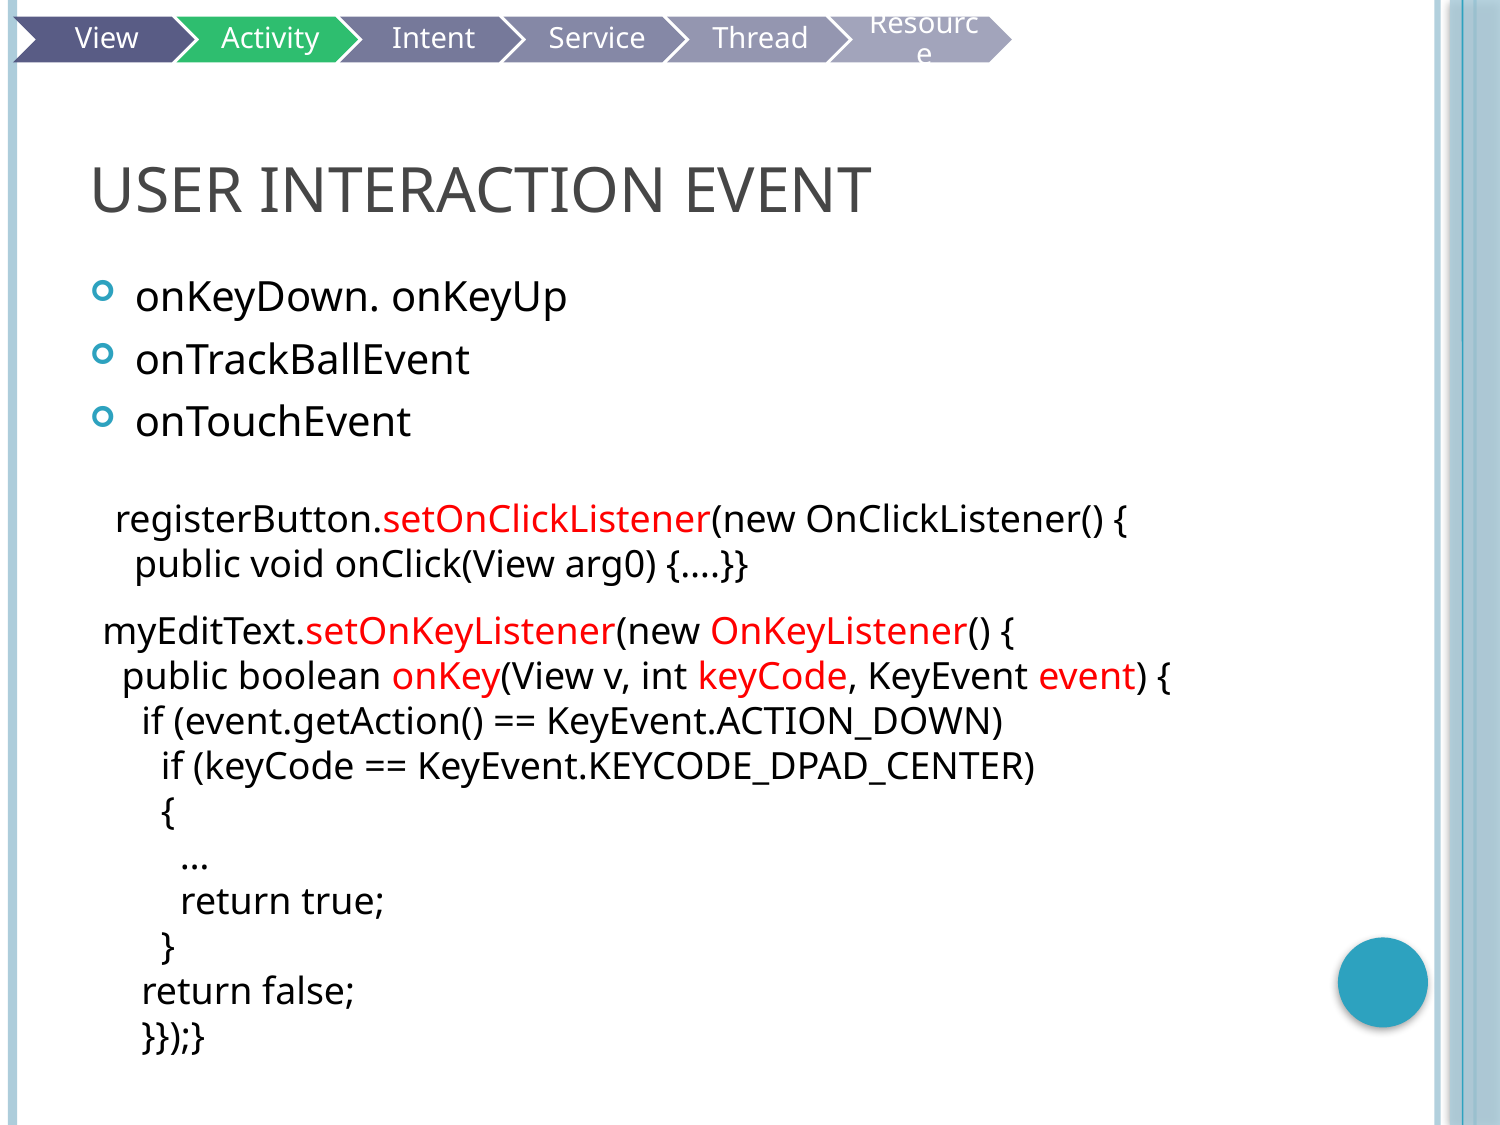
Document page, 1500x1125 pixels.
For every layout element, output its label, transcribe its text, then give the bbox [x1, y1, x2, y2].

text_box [11, 16, 1013, 63]
list onKeyDown. onKeyUp onTrackBallEvent onTouchEvent [75, 262, 1300, 1062]
text_box myEditText.setOnKeyListener(new OnKeyListener() { public boolean onKey(View v, int keyCode, KeyEvent event) { if (event.getAction() == KeyEvent.ACTION_DOWN) if (keyCode == KeyEvent.KEYCODE_DPAD_CENTER) { … return true; } return false; }});} [87, 599, 1300, 1065]
title User Interaction Event [75, 45, 1300, 233]
text_box registerButton.setOnClickListener(new OnClickListener() { public void onClick(View arg0) {….}} [99, 487, 1263, 593]
